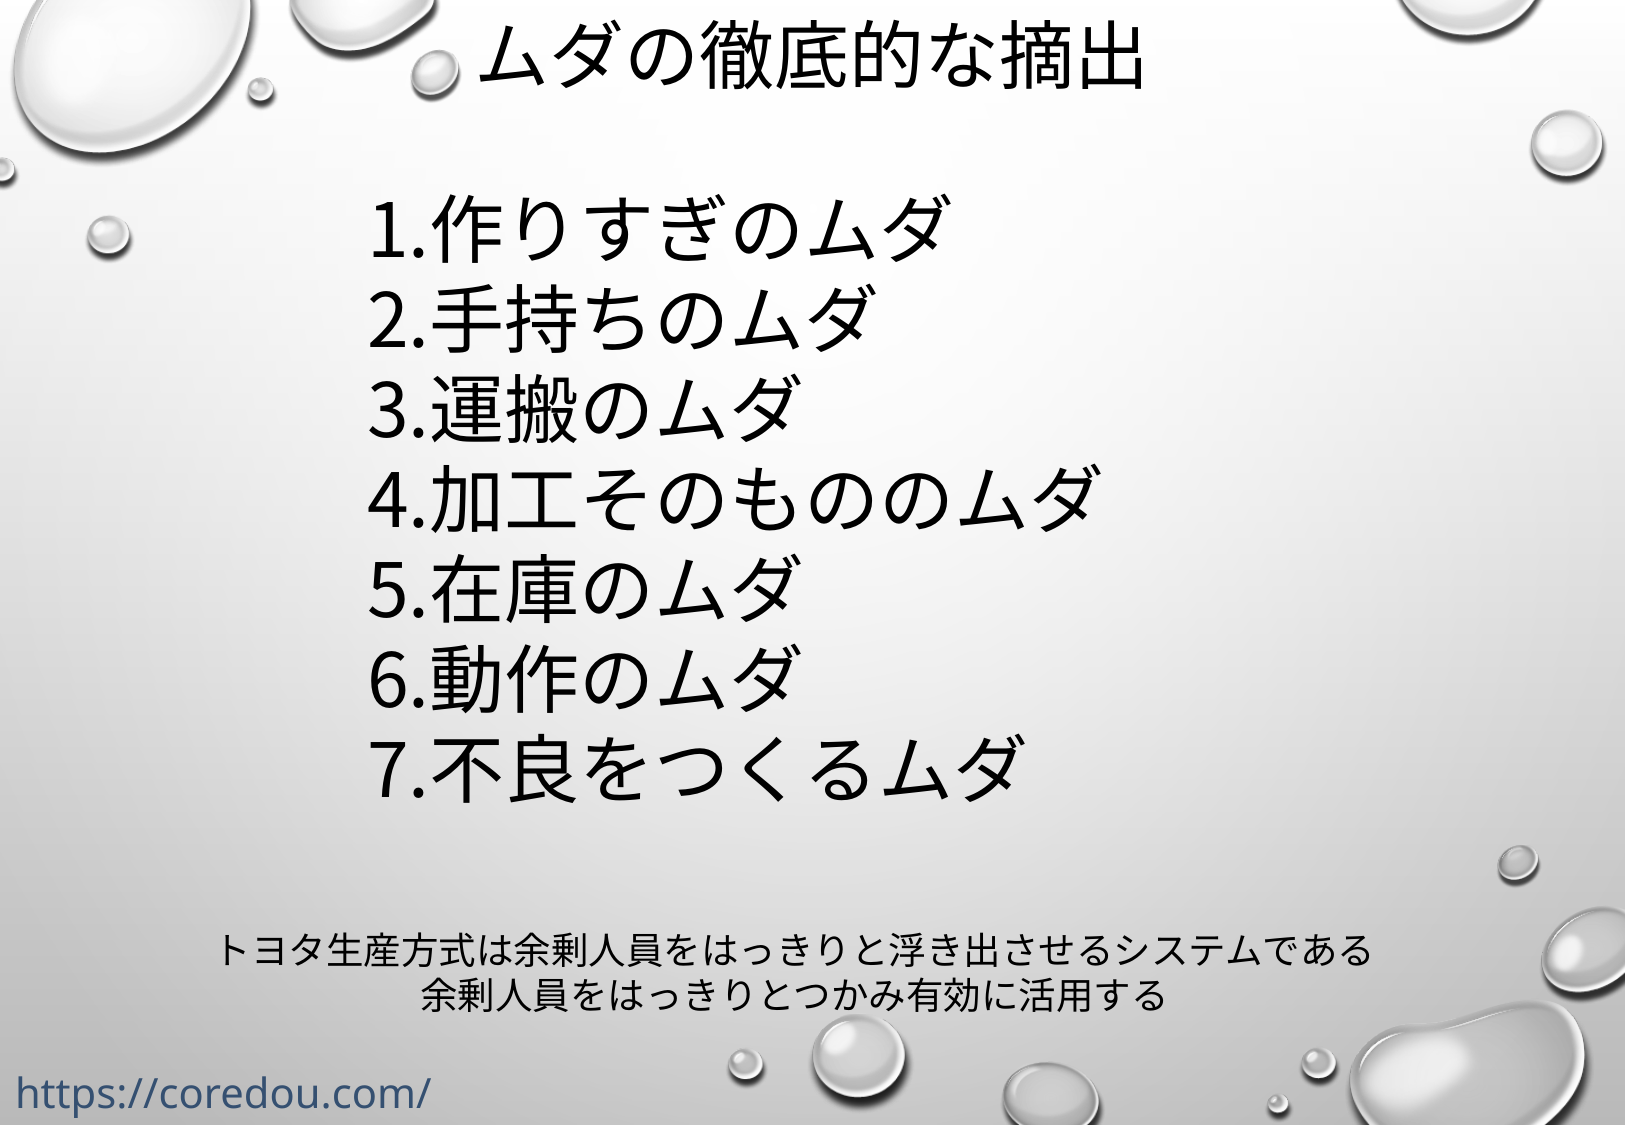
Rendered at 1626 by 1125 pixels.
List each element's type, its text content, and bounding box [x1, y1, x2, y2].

footer https://coredou.com/ [0, 1065, 521, 1125]
title ムダの徹底的な摘出 [103, 0, 1522, 119]
text_box 作りすぎのムダ 手持ちのムダ 運搬のムダ 加工そのもののムダ 在庫のムダ 動作のムダ 不良をつくるムダ [352, 174, 1435, 820]
text_box トヨタ生産方式は余剰人員をはっきりと浮き出させるシステムである 余剰人員をはっきりとつかみ有効に活用する [187, 919, 1402, 1025]
picture [0, 0, 1625, 1125]
